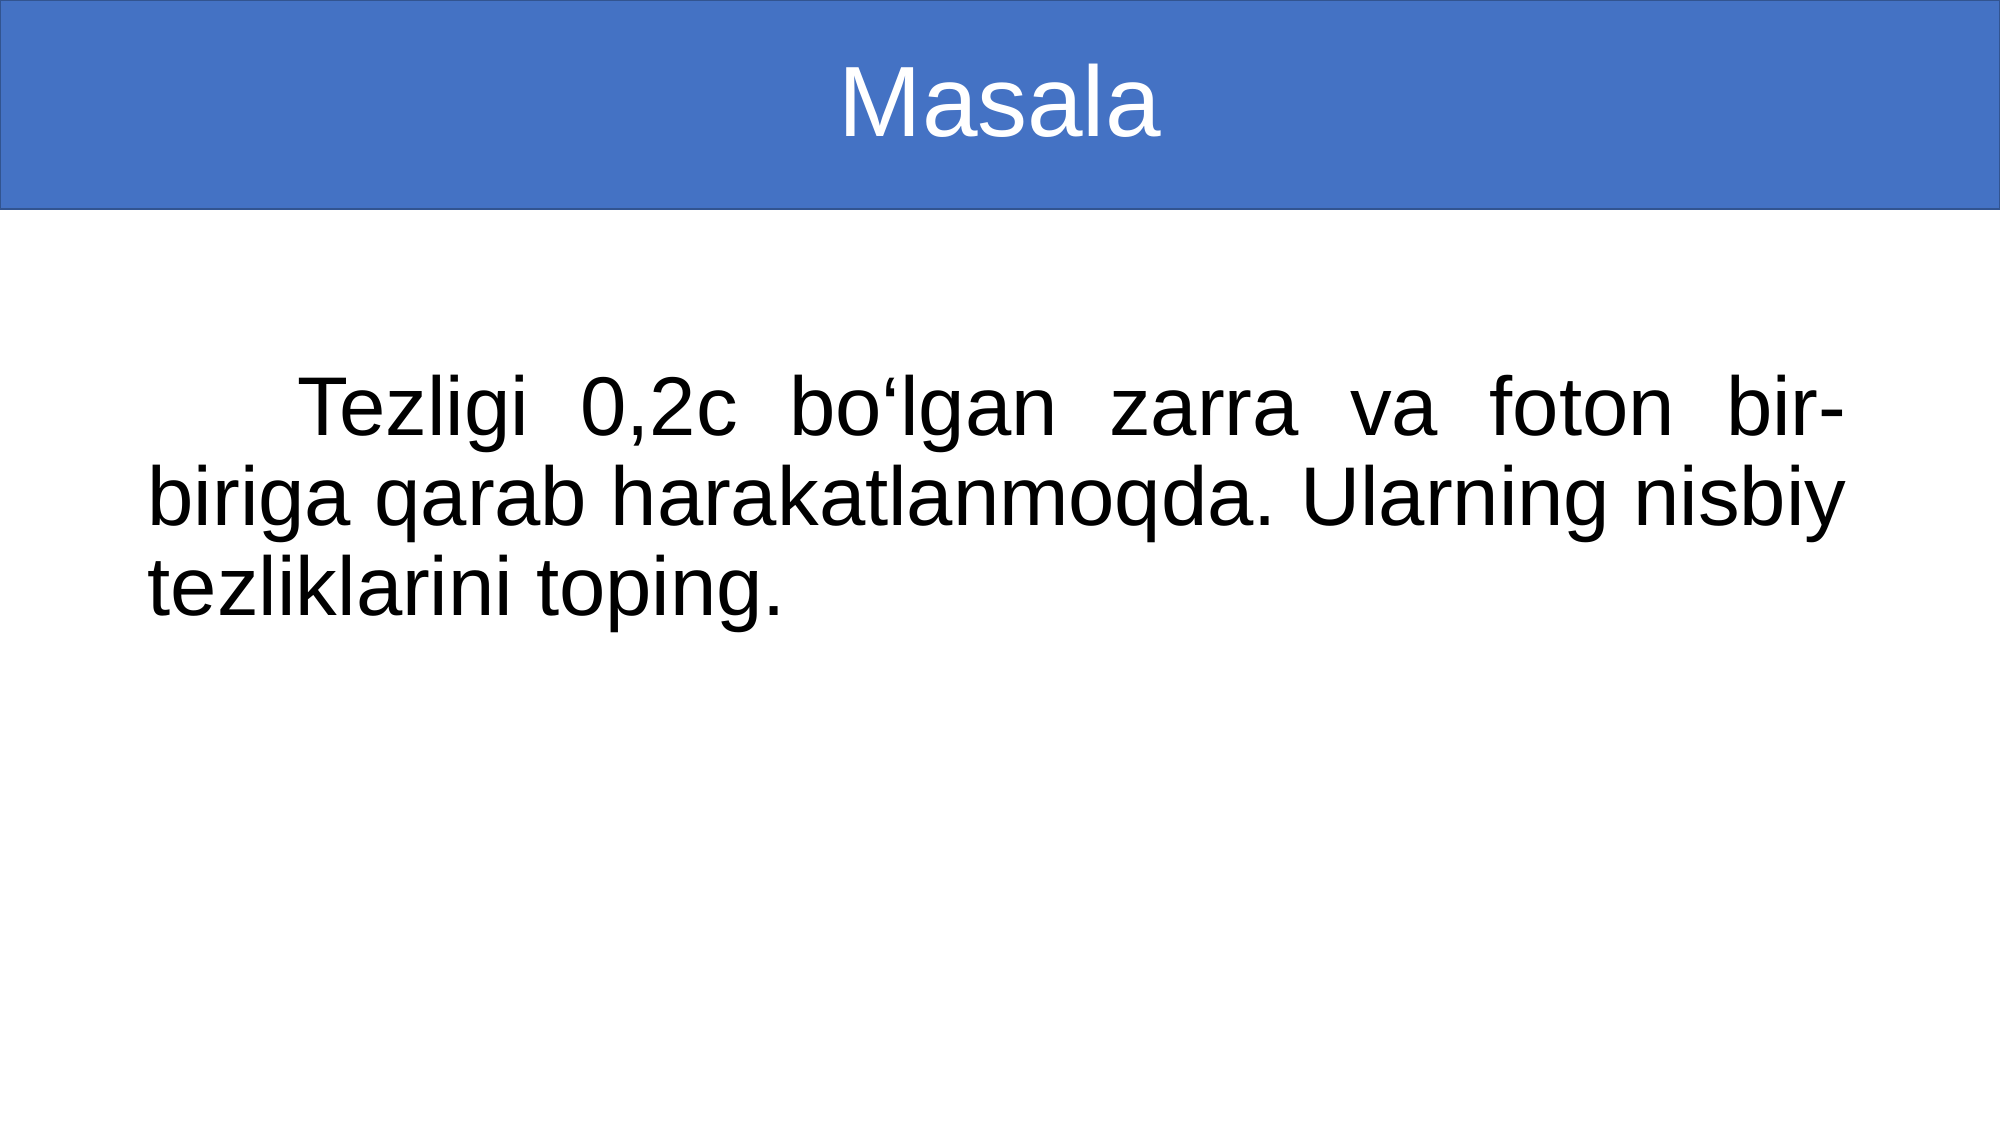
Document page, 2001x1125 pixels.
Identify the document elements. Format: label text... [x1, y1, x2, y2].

title Masala [0, 0, 2000, 210]
list Tezligi 0,2c bo‘lgan zarra va foton bir-biriga qarab harakatlanmoqda. Ularning nisbiy tezliklarini toping. [132, 356, 1863, 1077]
